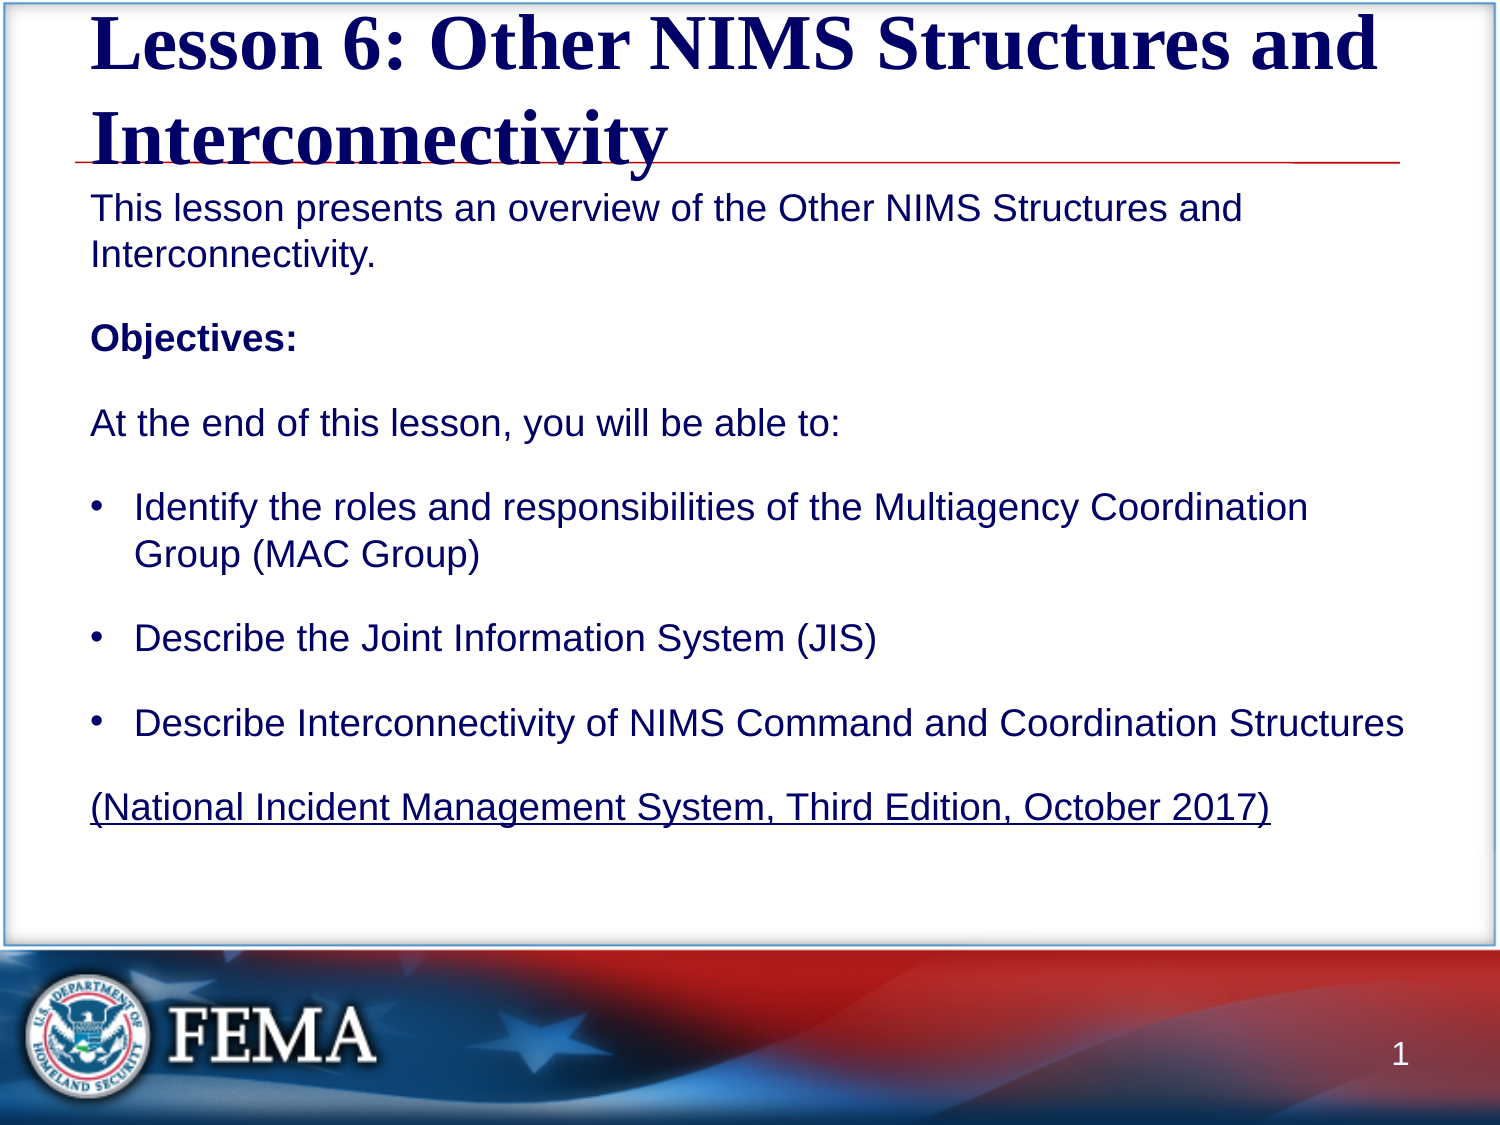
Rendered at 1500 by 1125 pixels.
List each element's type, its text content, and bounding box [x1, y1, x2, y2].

title Lesson 6: Other NIMS Structures and Interconnectivity [75, 32, 1425, 138]
picture [0, 0, 1500, 1125]
slide_number 1 [1074, 1024, 1425, 1103]
list This lesson presents an overview of the Other NIMS Structures and Interconnectivity. Objectives: At the end of this lesson, you will be able to: Identify the roles and responsibilities of the Multiagency Coordination Group (MAC Group) Describe the Joint Information System (JIS) Describe Interconnectivity of NIMS Command and Coordination Structures (National Incident Management System, Third Edition, October 2017) [75, 175, 1425, 938]
